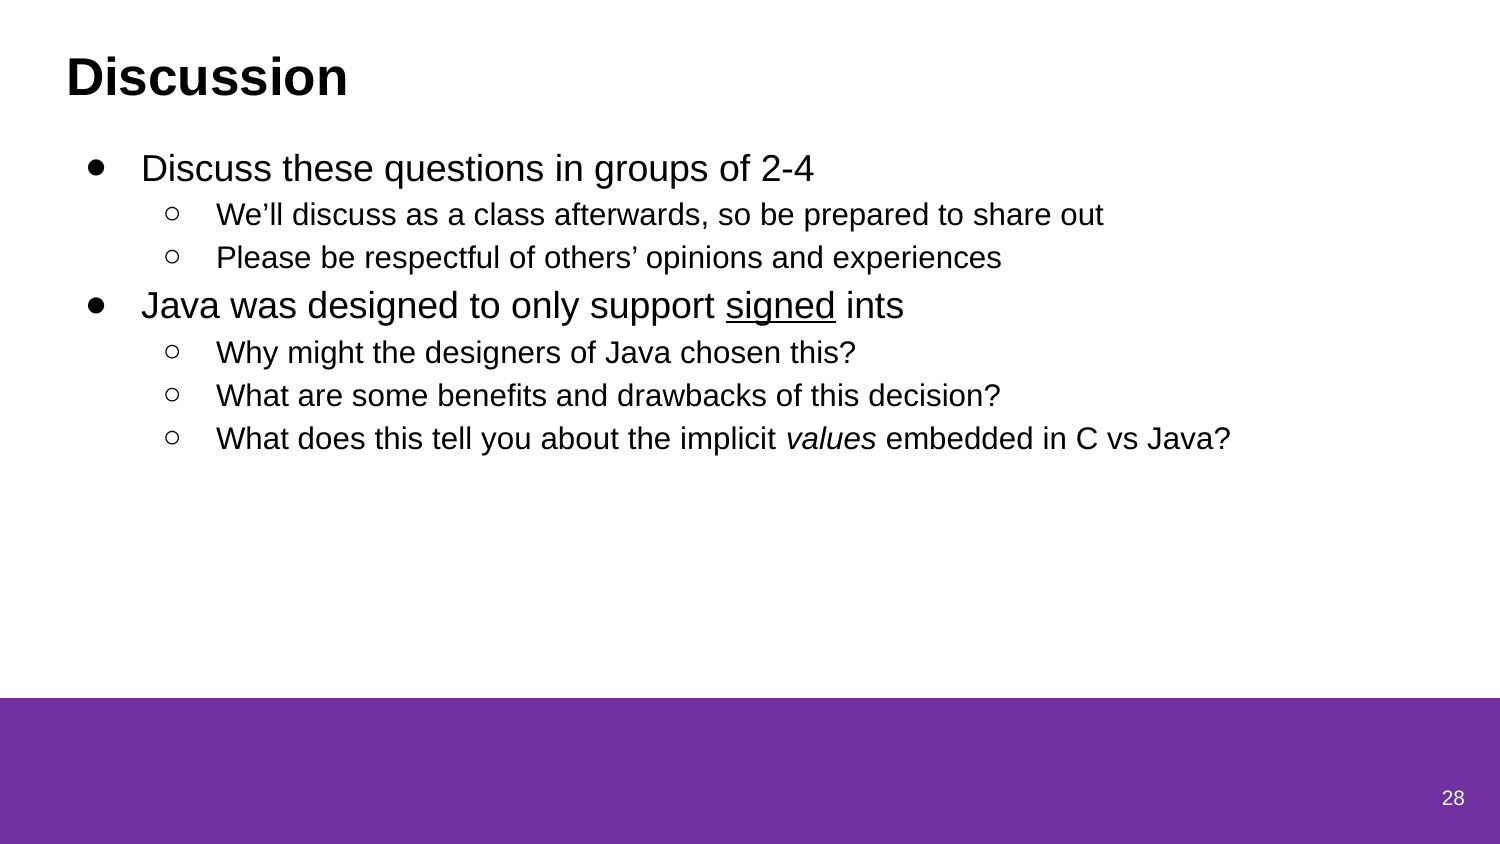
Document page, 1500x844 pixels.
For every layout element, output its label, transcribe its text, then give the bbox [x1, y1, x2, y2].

picture [0, 0, 1500, 698]
title Discussion [51, 27, 1449, 121]
list Discuss these questions in groups of 2-4 We’ll discuss as a class afterwards, so be prepared to share out Please be respectful of others’ opinions and experiences Java was designed to only support signed ints Why might the designers of Java chosen this? What are some benefits and drawbacks of this decision? What does this tell you about the implicit values embedded in C vs Java? [51, 121, 1449, 699]
slide_number 28 [1389, 764, 1480, 830]
